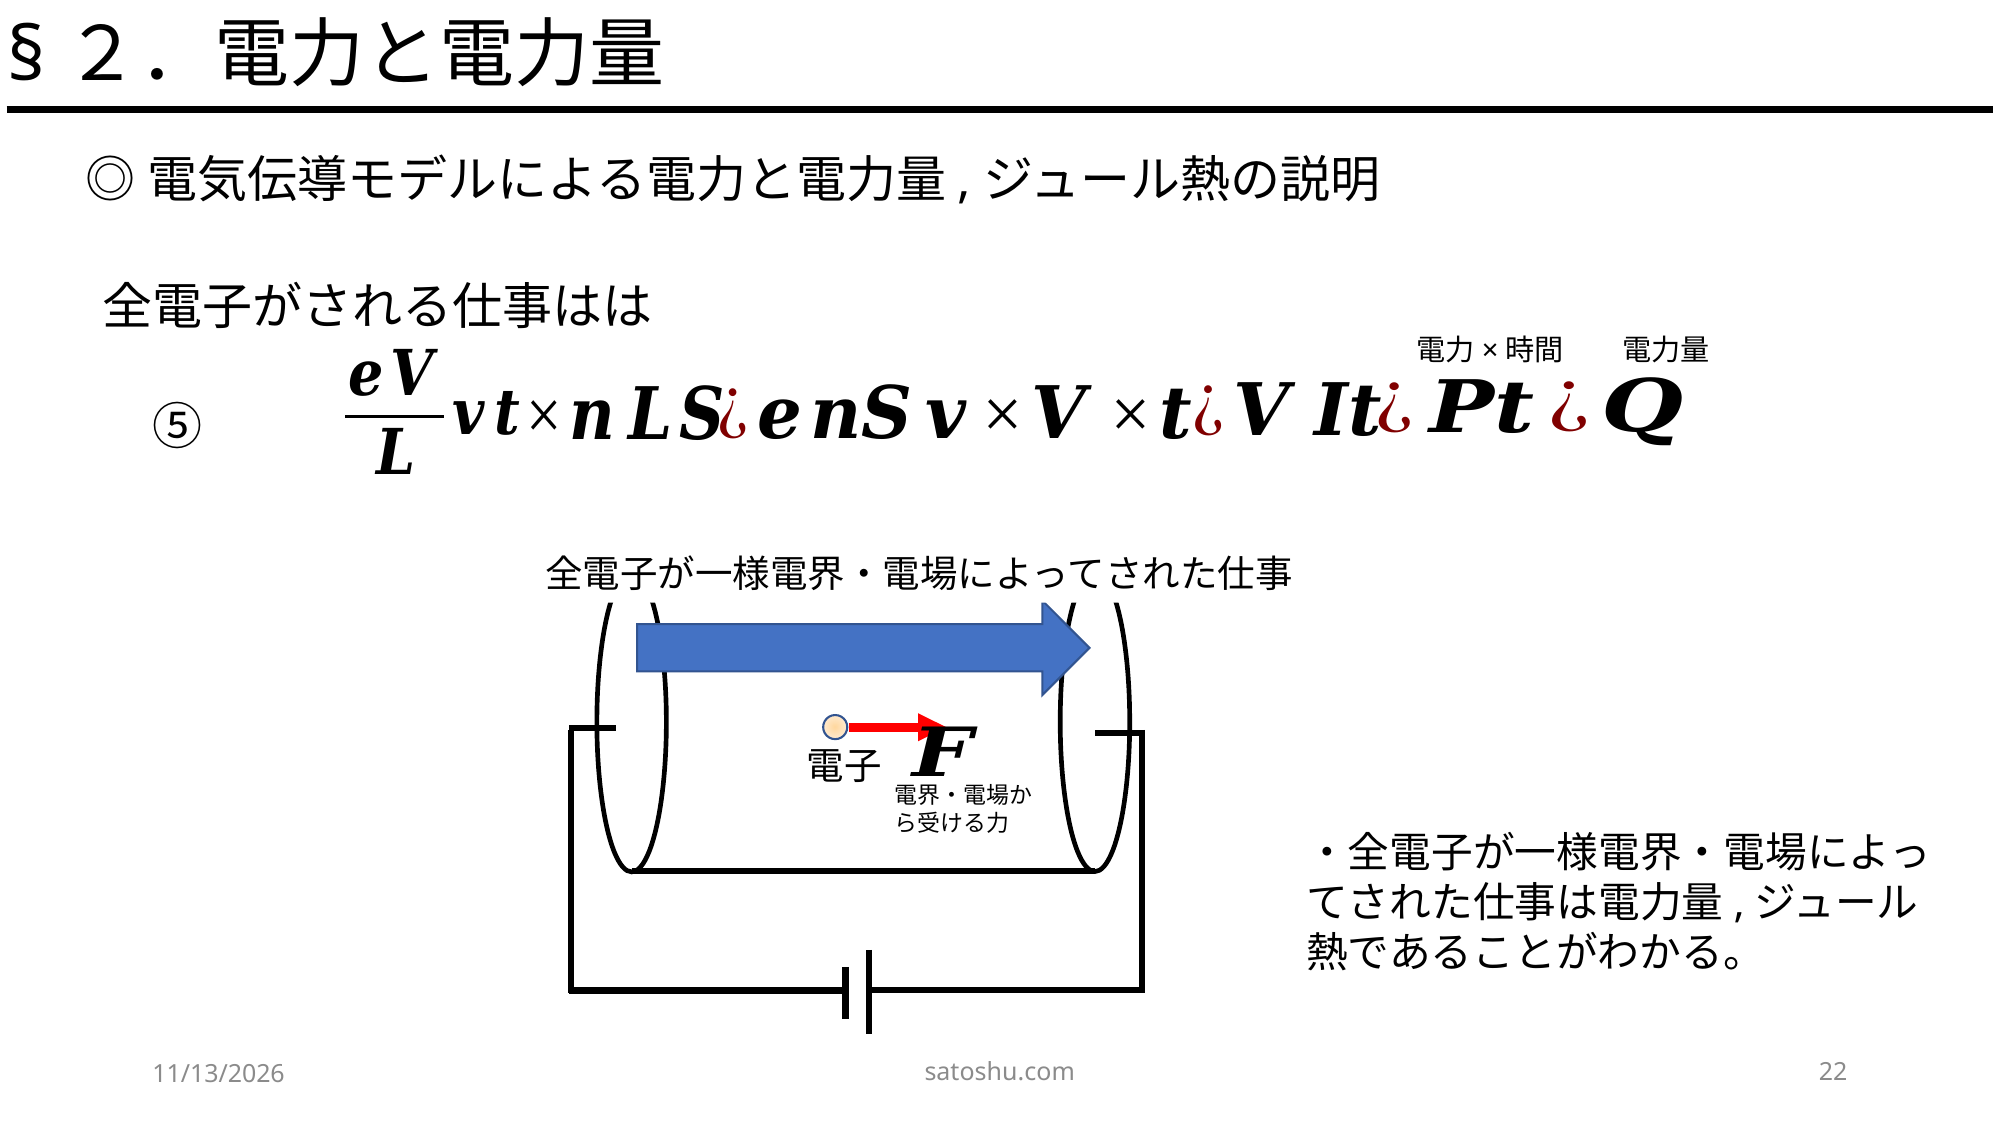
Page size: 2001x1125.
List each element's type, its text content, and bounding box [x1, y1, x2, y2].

slide_number 22 [1412, 1042, 1863, 1103]
footer satoshu.com [662, 1042, 1338, 1103]
text_box 電力量 [1607, 323, 1725, 374]
text_box ◎電気伝導モデルによる電力と電力量,ジュール熱の説明 [70, 140, 1455, 216]
text_box 電力×時間 [1401, 323, 1580, 374]
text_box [569, 727, 1143, 1035]
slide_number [137, 1044, 588, 1105]
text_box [596, 571, 1130, 727]
text_box §２．電力と電力量 [0, 0, 2000, 110]
